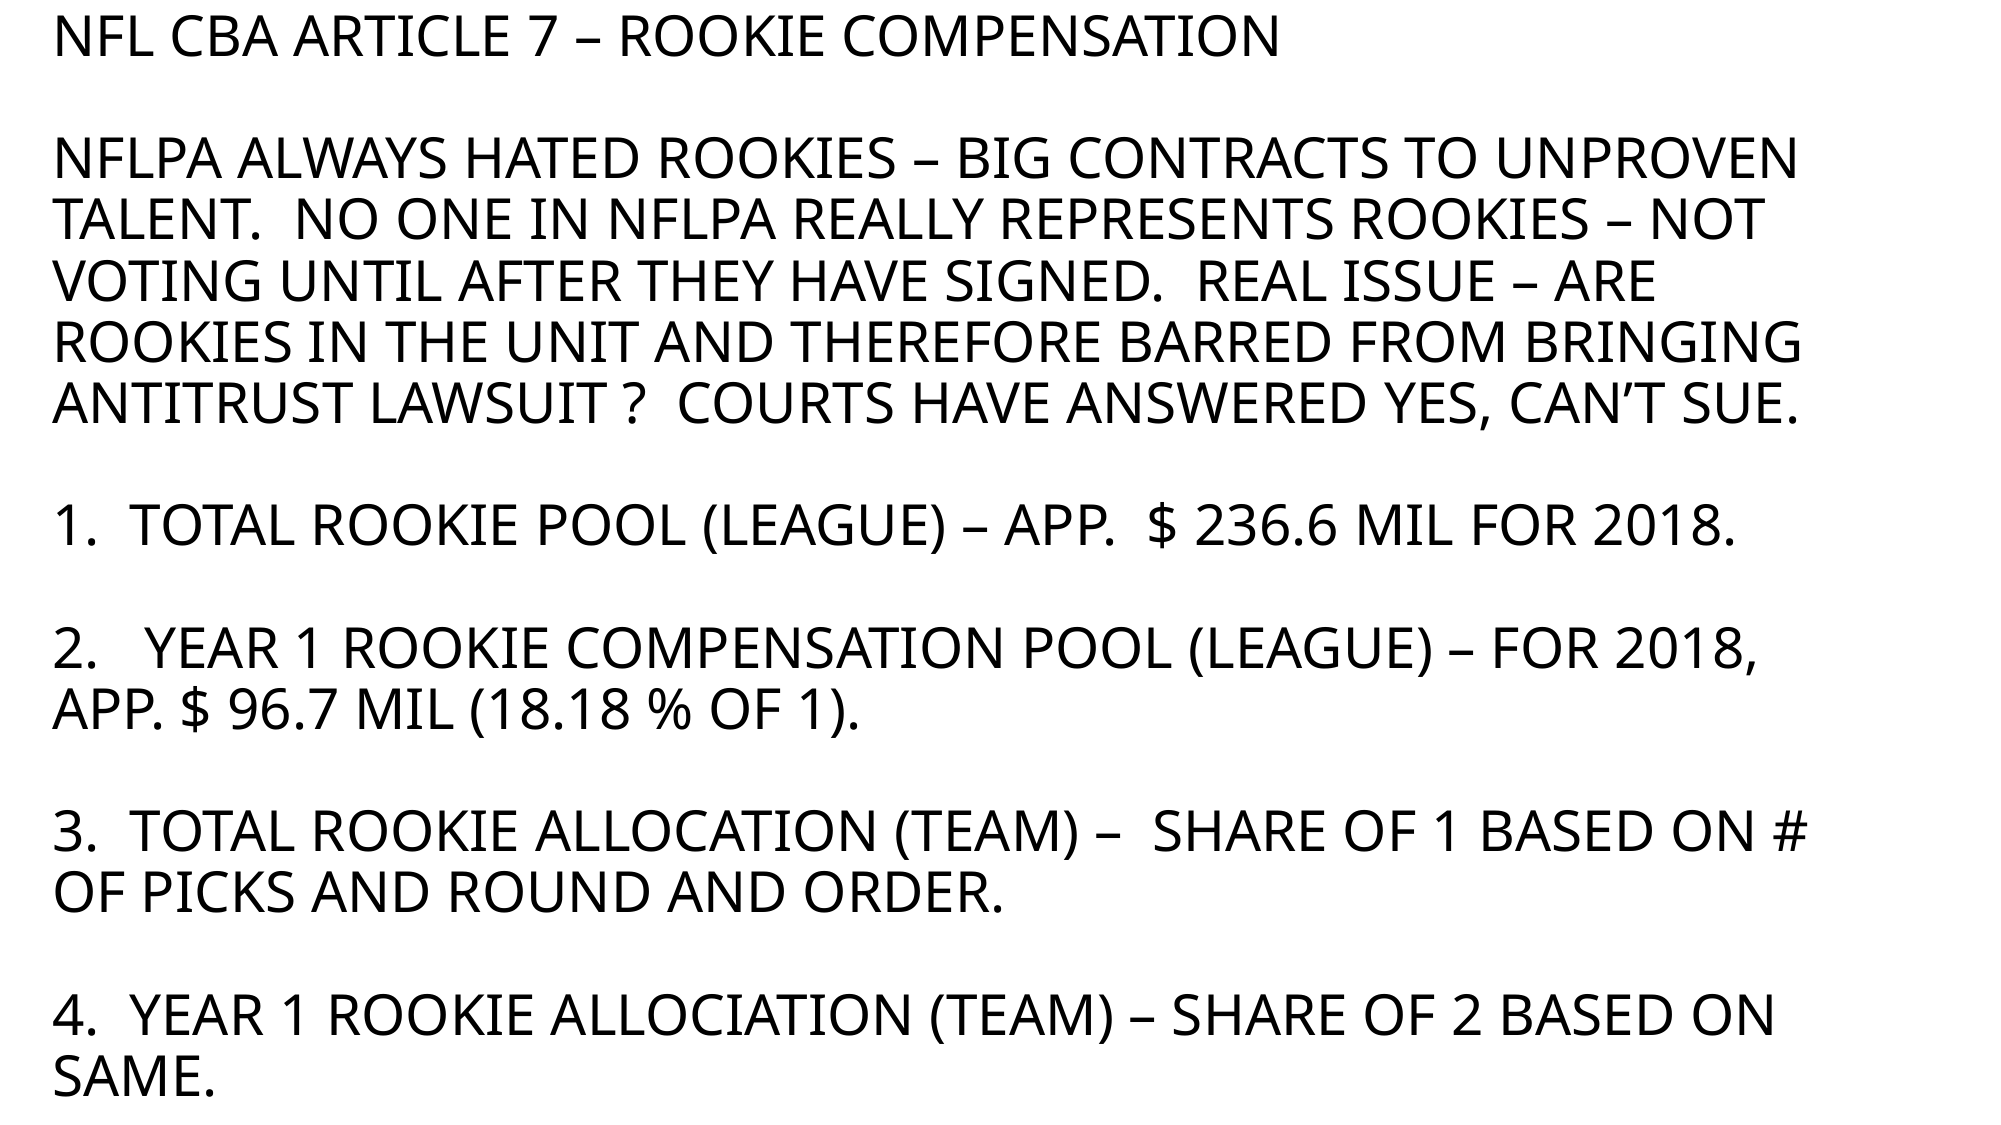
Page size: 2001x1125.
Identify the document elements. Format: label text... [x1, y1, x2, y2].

title NFL CBA ARTICLE 7 – ROOKIE COMPENSATION NFLPA ALWAYS HATED ROOKIES – BIG CONTRACTS TO UNPROVEN TALENT. NO ONE IN NFLPA REALLY REPRESENTS ROOKIES – NOT VOTING UNTIL AFTER THEY HAVE SIGNED. REAL ISSUE – ARE ROOKIES IN THE UNIT AND THEREFORE BARRED FROM BRINGING ANTITRUST LAWSUIT ? COURTS HAVE ANSWERED YES, CAN’T SUE. 1. TOTAL ROOKIE POOL (LEAGUE) – APP. $ 236.6 MIL FOR 2018. 2. YEAR 1 ROOKIE COMPENSATION POOL (LEAGUE) – FOR 2018, APP. $ 96.7 MIL (18.18 % OF 1). 3. TOTAL ROOKIE ALLOCATION (TEAM) – SHARE OF 1 BASED ON # OF PICKS AND ROUND AND ORDER. 4. YEAR 1 ROOKIE ALLOCIATION (TEAM) – SHARE OF 2 BASED ON SAME. [37, 0, 1863, 1125]
